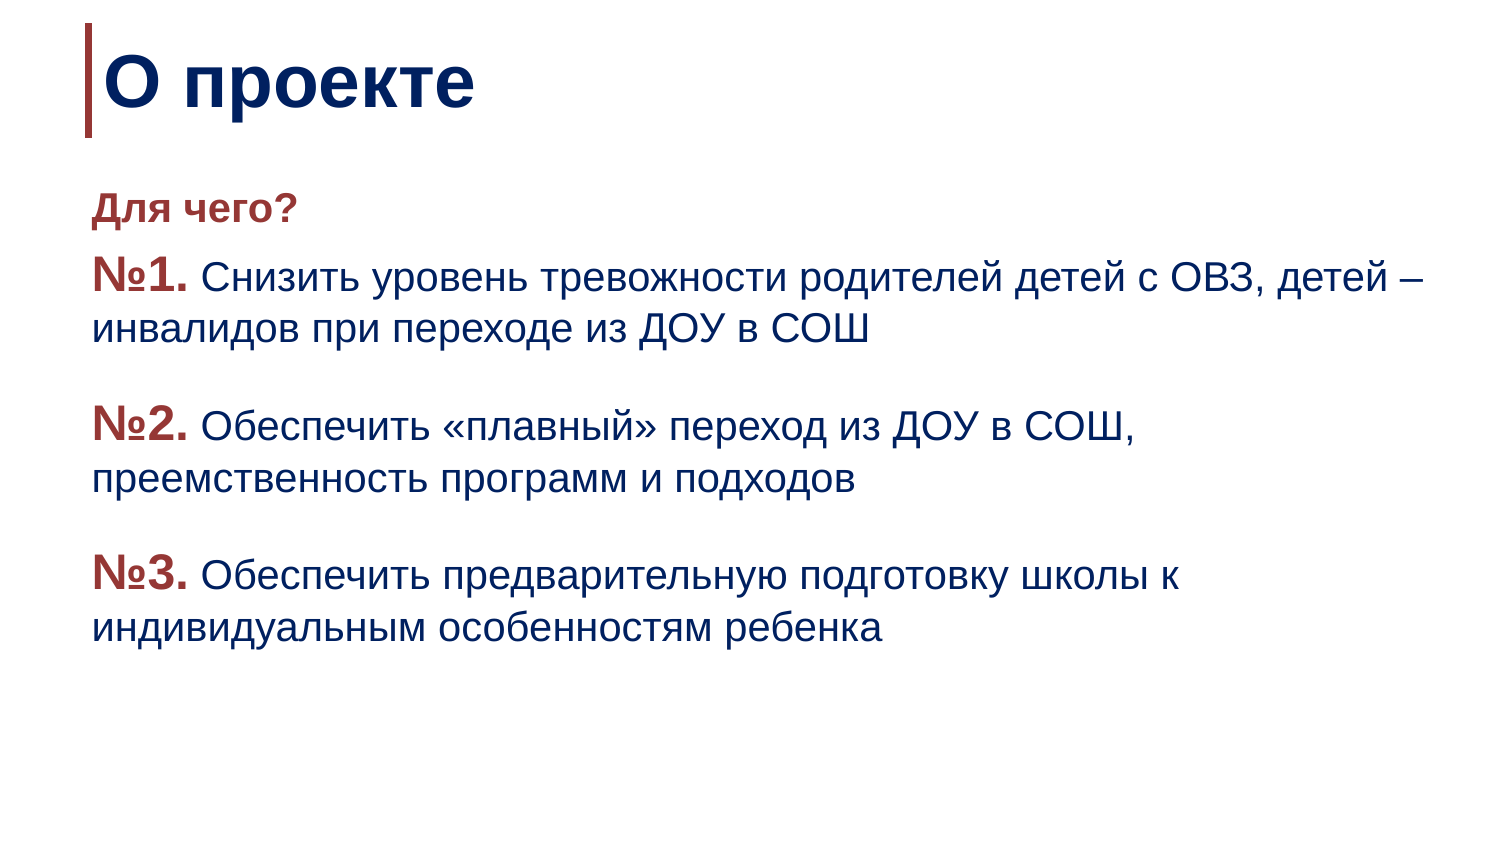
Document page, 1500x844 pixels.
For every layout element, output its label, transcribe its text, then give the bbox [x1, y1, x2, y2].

text_box О проекте [93, 55, 1059, 99]
list Для чего? №1. Снизить уровень тревожности родителей детей с ОВЗ, детей – инвалидов при переходе из ДОУ в СОШ №2. Обеспечить «плавный» переход из ДОУ в СОШ, преемственность программ и подходов №3. Обеспечить предварительную подготовку школы к индивидуальным особенностям ребенка [76, 173, 1449, 682]
